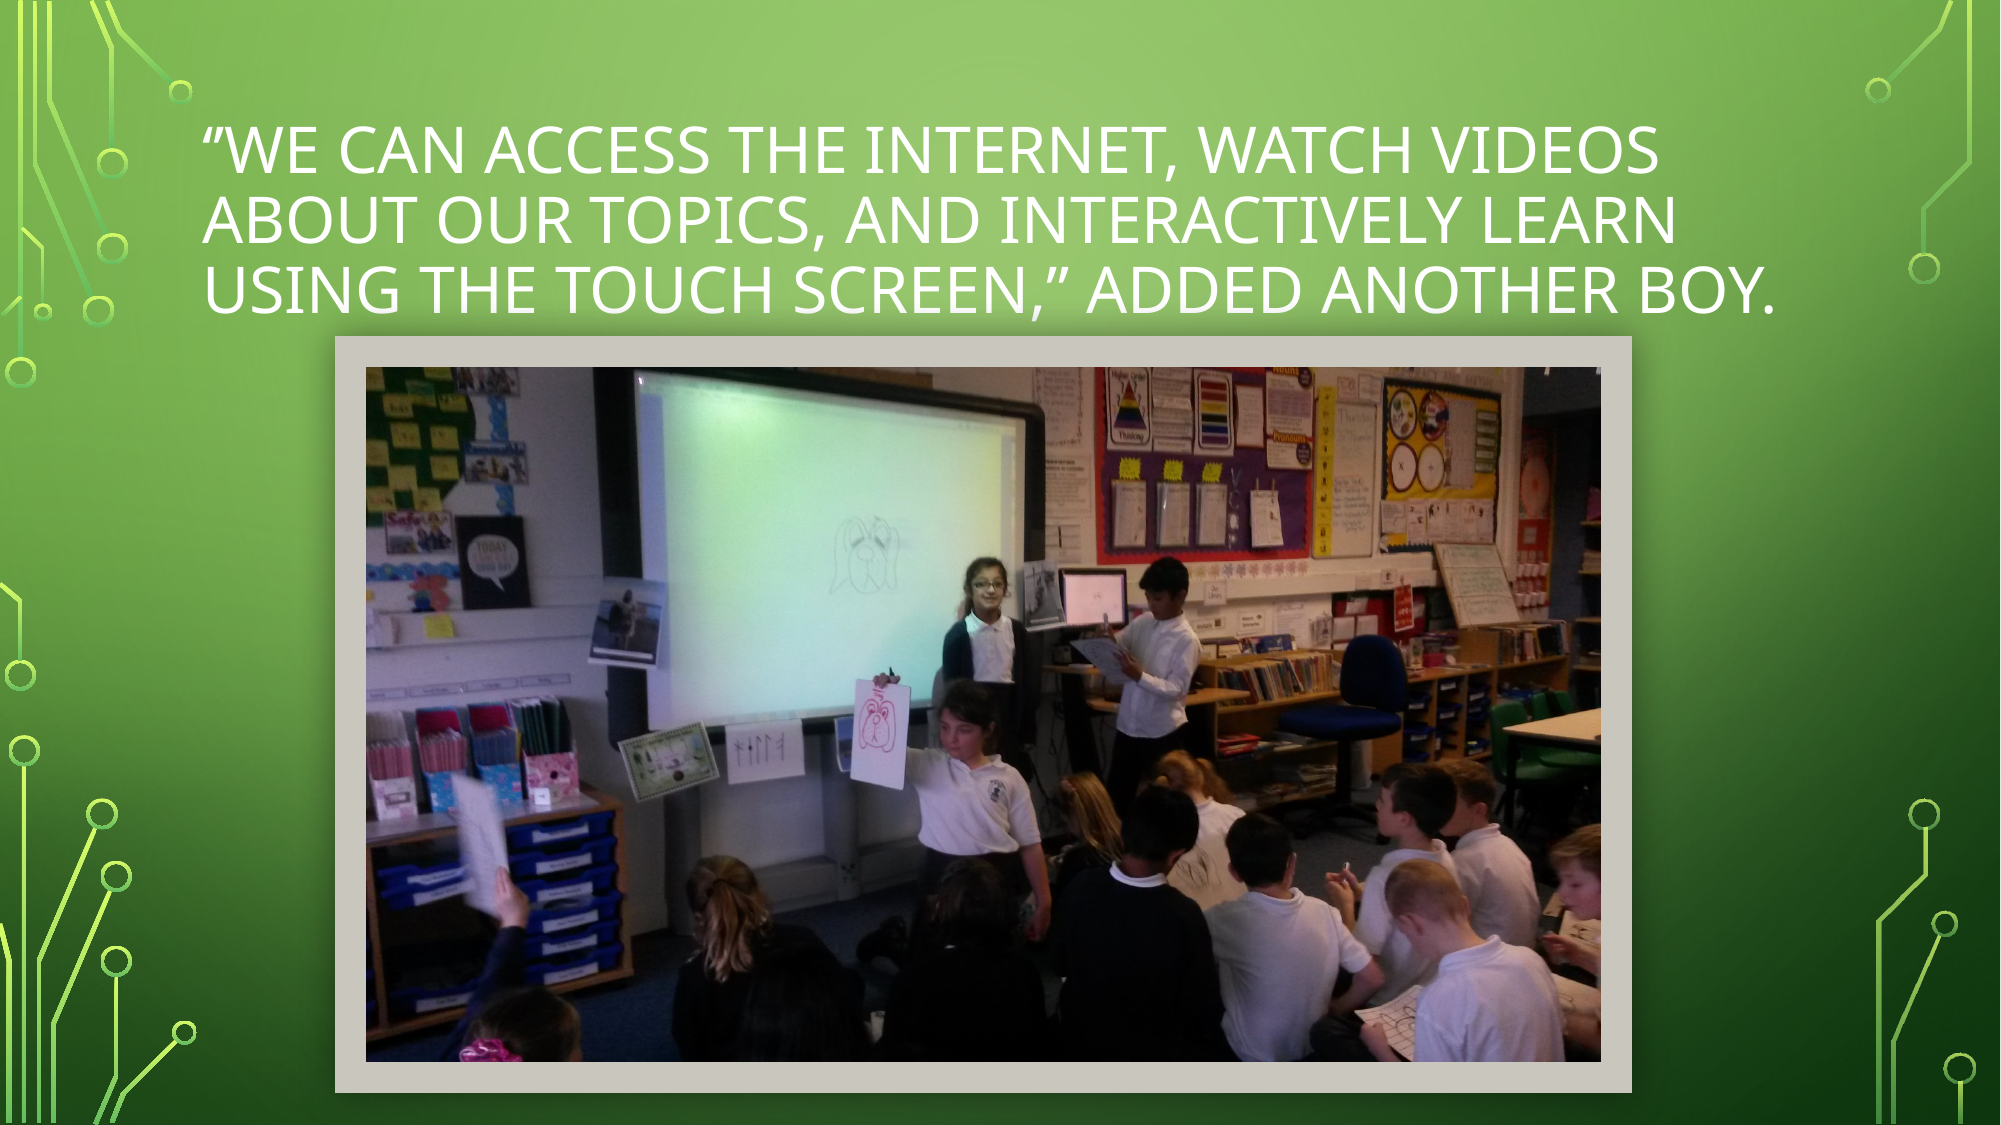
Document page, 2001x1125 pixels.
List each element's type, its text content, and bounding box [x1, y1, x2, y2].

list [365, 366, 1602, 1063]
title ‘’We can access the internet, watch videos about our topics, and interactively learn using the touch screen,” added another boy. [187, 101, 1813, 344]
